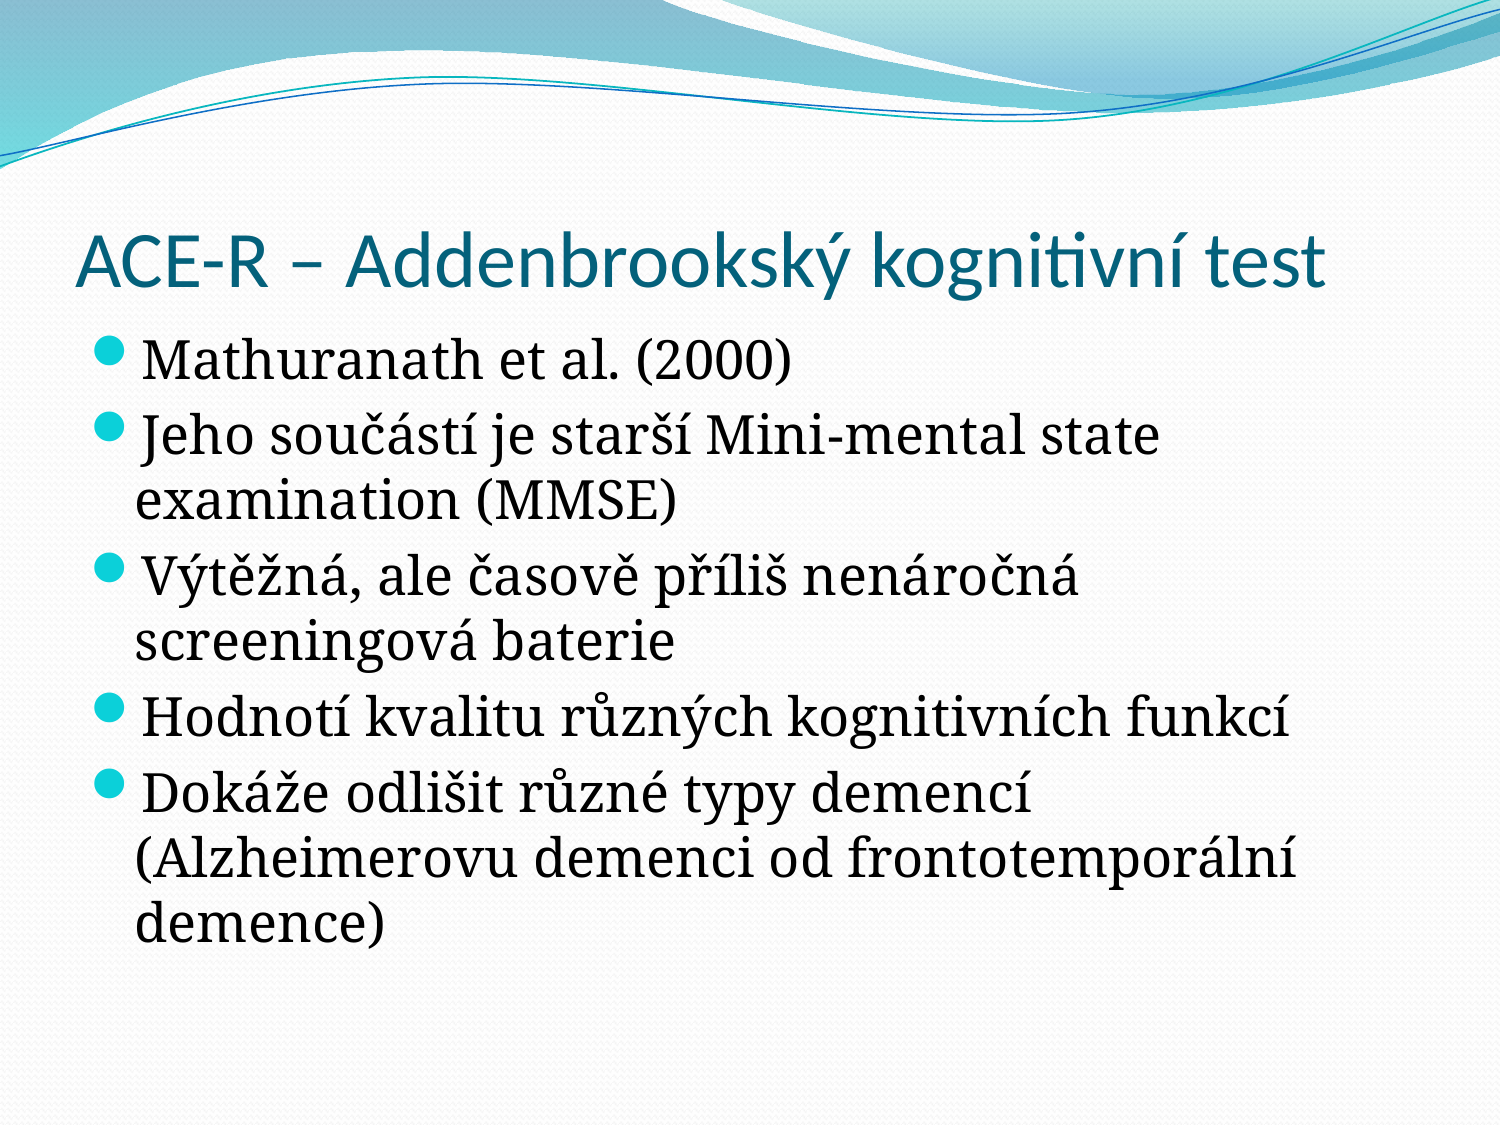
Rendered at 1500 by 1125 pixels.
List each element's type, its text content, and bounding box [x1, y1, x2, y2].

list Mathuranath et al. (2000) Jeho součástí je starší Mini-mental state examination (MMSE) Výtěžná, ale časově příliš nenáročná screeningová baterie Hodnotí kvalitu různých kognitivních funkcí Dokáže odlišit různé typy demencí (Alzheimerovu demenci od frontotemporální demence) [74, 317, 1426, 1038]
title ACE-R – Addenbrookský kognitivní test [74, 115, 1426, 304]
